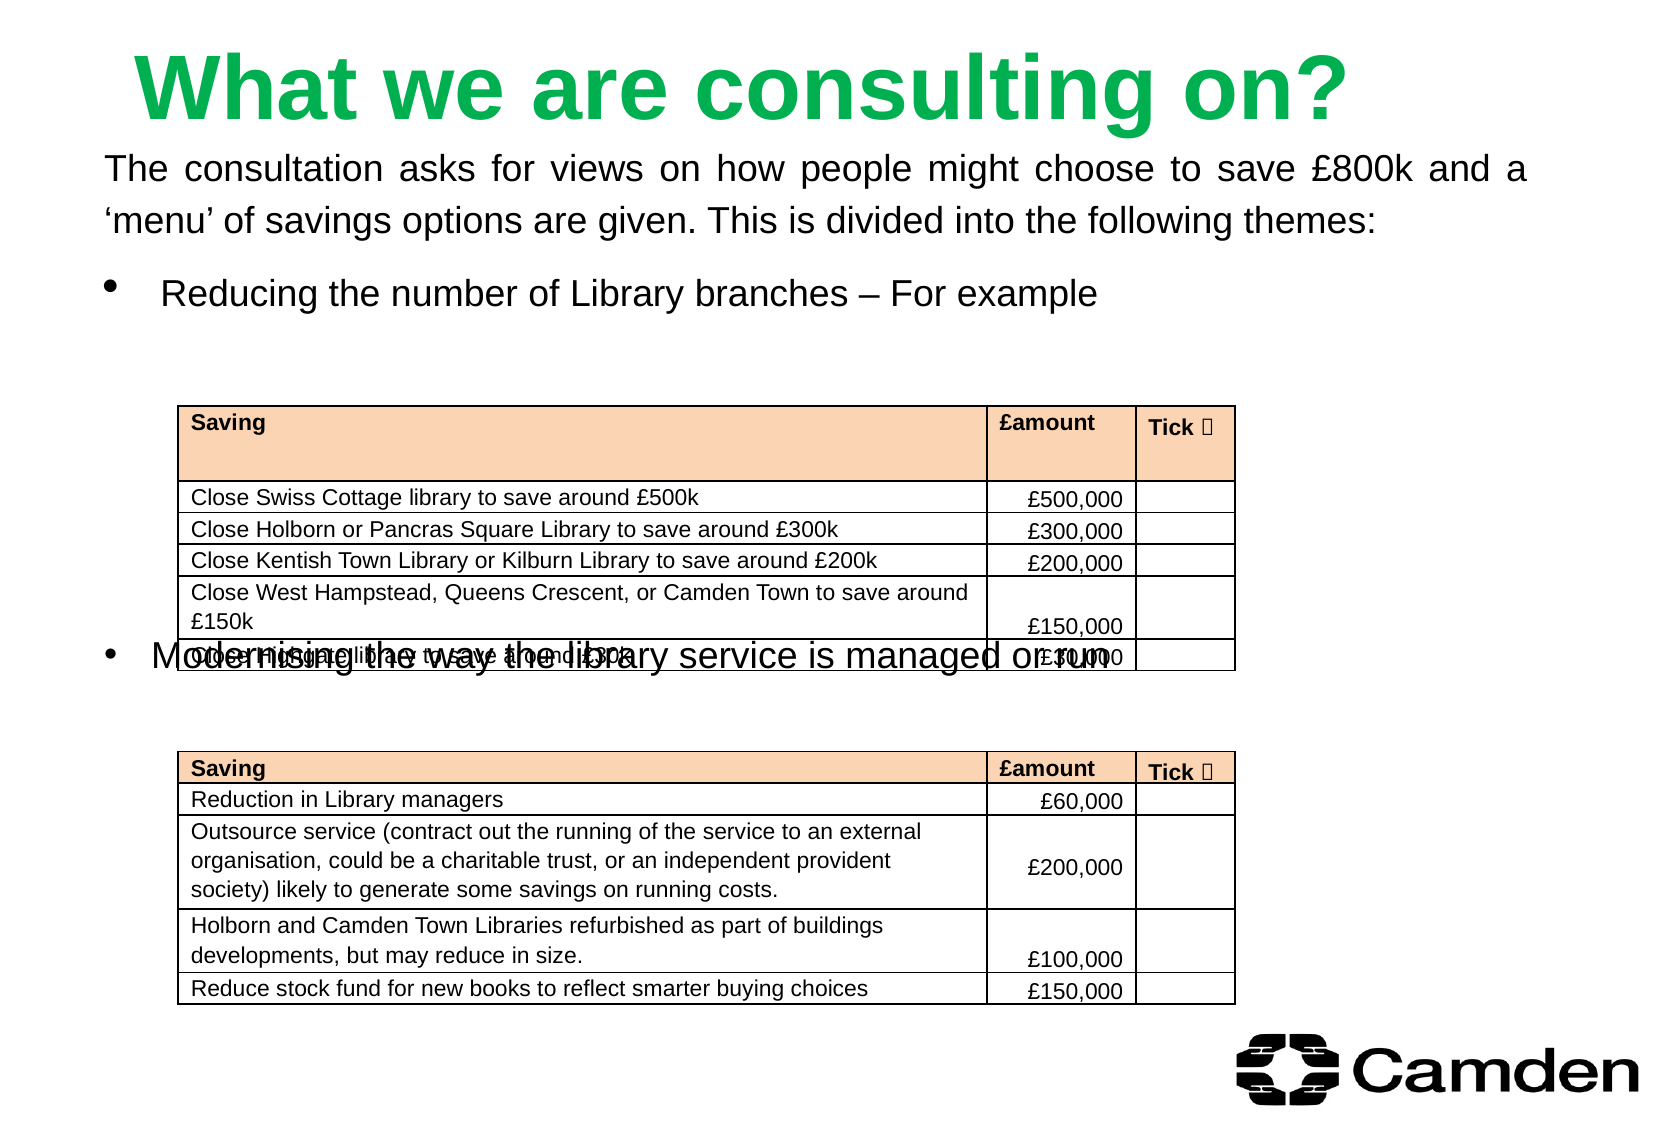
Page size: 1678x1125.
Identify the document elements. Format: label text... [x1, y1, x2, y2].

table_header Tick  [1137, 407, 1234, 480]
table_cell £150,000 [988, 973, 1135, 1003]
table_cell Outsource service (contract out the running of the service to an external organisation, could be a charitable trust, or an independent provident society) likely to generate some savings on running costs. [179, 816, 986, 908]
table_cell £500,000 [988, 482, 1135, 512]
table_cell [1137, 513, 1234, 543]
picture [1194, 1016, 1678, 1125]
table_cell [1137, 545, 1234, 575]
table_cell [1137, 640, 1234, 670]
text_box [125, 22, 1677, 172]
table_cell £300,000 [988, 513, 1135, 543]
table_cell £60,000 [988, 784, 1135, 814]
table_cell £100,000 [988, 910, 1135, 972]
table_cell Reduce stock fund for new books to reflect smarter buying choices [179, 973, 986, 1003]
table_header £amount [988, 752, 1135, 782]
table_cell Close Kentish Town Library or Kilburn Library to save around £200k [179, 545, 986, 575]
table_cell £200,000 [988, 545, 1135, 575]
text_box The consultation asks for views on how people might choose to save £800k and a ‘menu’ of savings options are given. This is divided into the following themes: Reducing the number of Library branches – For example Modernising the way the library service is managed or run [89, 130, 1543, 959]
text_box What we are consulting on? [119, 20, 1678, 191]
table_cell Close Holborn or Pancras Square Library to save around £300k [179, 513, 986, 543]
table_cell Close Highgate library to save around £30k [179, 640, 986, 670]
table_cell [1137, 973, 1234, 1003]
table_cell £150,000 [988, 577, 1135, 638]
table_cell Close Swiss Cottage library to save around £500k [179, 482, 986, 512]
table_cell £200,000 [988, 816, 1135, 908]
table_cell [1137, 816, 1234, 908]
table_cell Close West Hampstead, Queens Crescent, or Camden Town to save around £150k [179, 577, 986, 638]
table_cell [1137, 784, 1234, 814]
table_header Tick  [1137, 752, 1234, 782]
table_cell £30,000 [988, 640, 1135, 670]
table_header Saving [179, 407, 986, 480]
table_header £amount [988, 407, 1135, 480]
table_cell [1137, 577, 1234, 638]
table_cell [1137, 482, 1234, 512]
table_header Saving [179, 752, 986, 782]
table_cell [1137, 910, 1234, 972]
table_cell Reduction in Library managers [179, 784, 986, 814]
table_cell Holborn and Camden Town Libraries refurbished as part of buildings developments, but may reduce in size. [179, 910, 986, 972]
